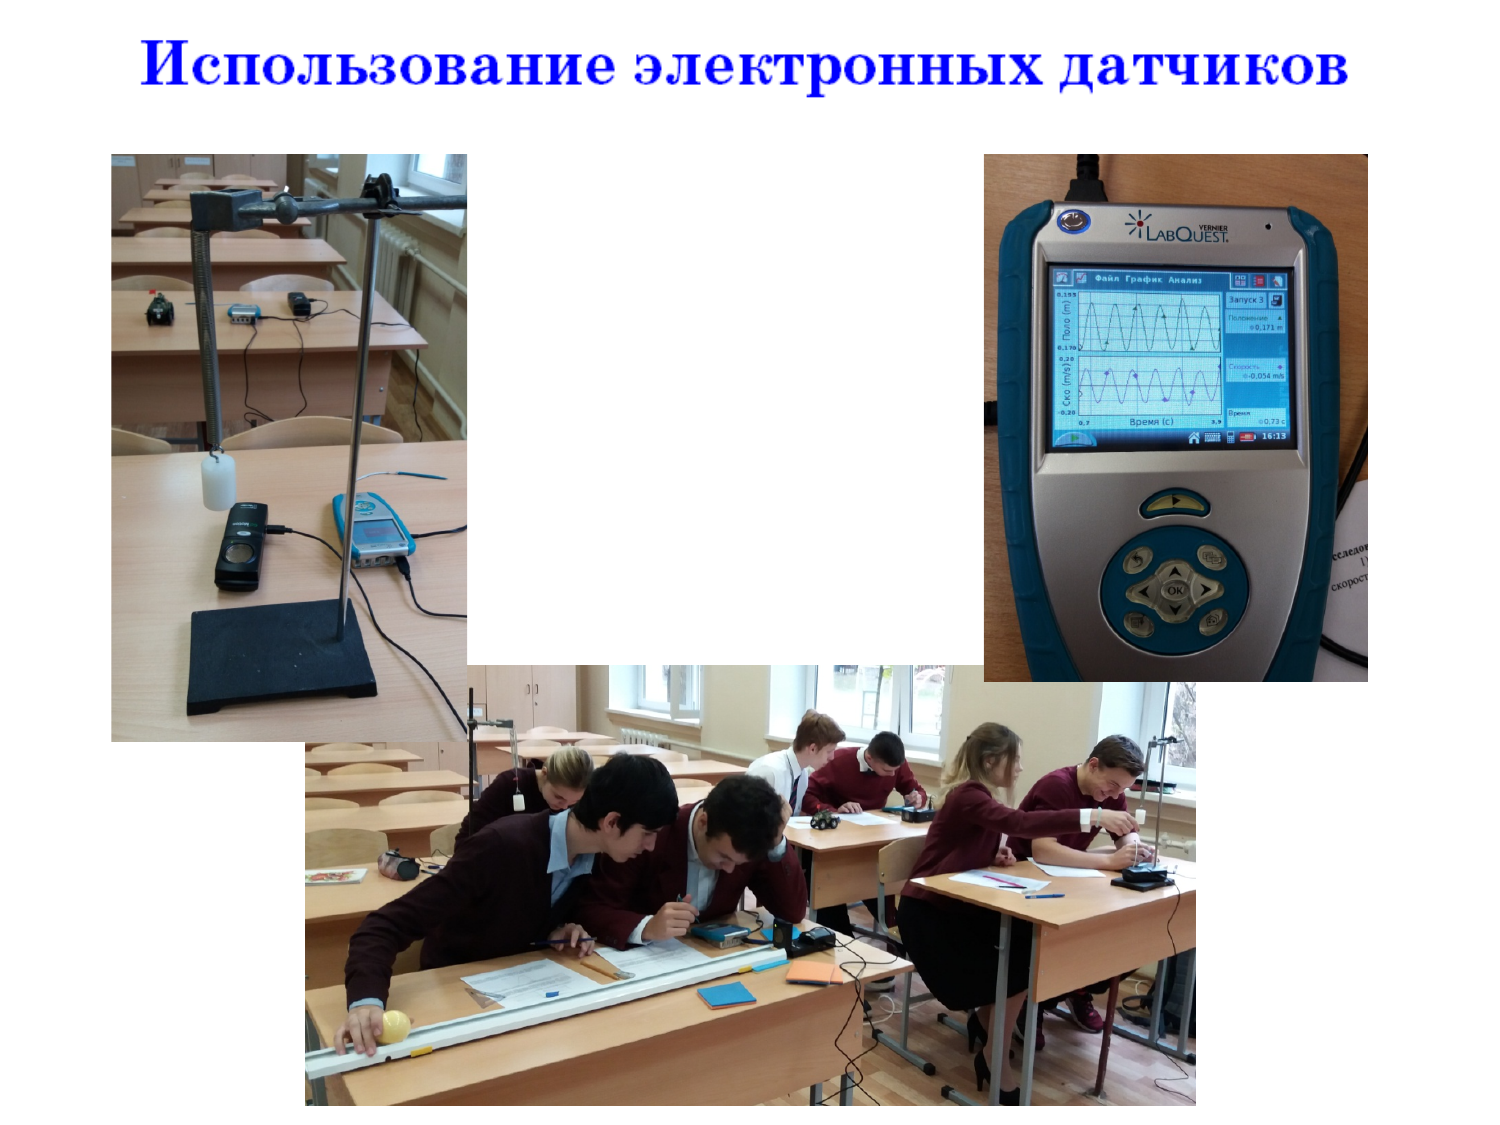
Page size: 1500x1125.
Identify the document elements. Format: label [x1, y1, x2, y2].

picture [0, 154, 1440, 1106]
picture [131, 20, 1369, 108]
